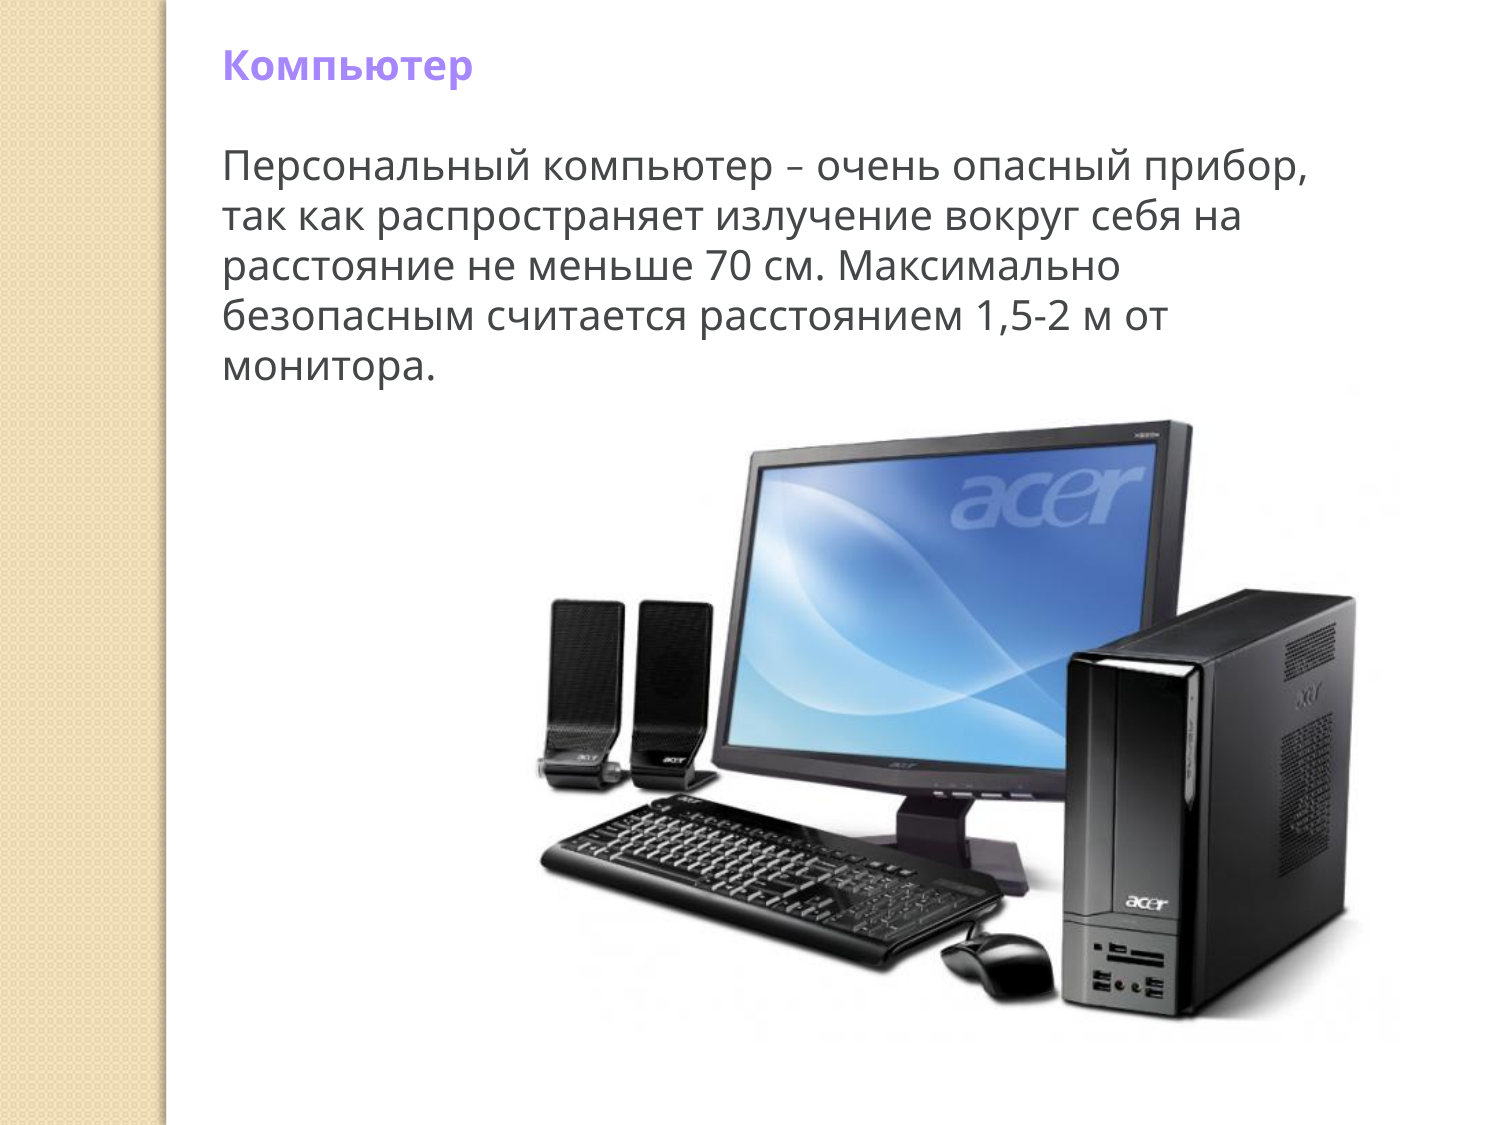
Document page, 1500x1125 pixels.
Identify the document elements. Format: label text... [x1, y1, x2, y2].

picture [525, 385, 1400, 1044]
text_box Компьютер Персональный компьютер – очень опасный прибор, так как распространяет излучение вокруг себя на расстояние не меньше 70 см. Максимально безопасным считается расстоянием 1,5-2 м от монитора. [206, 31, 1335, 397]
